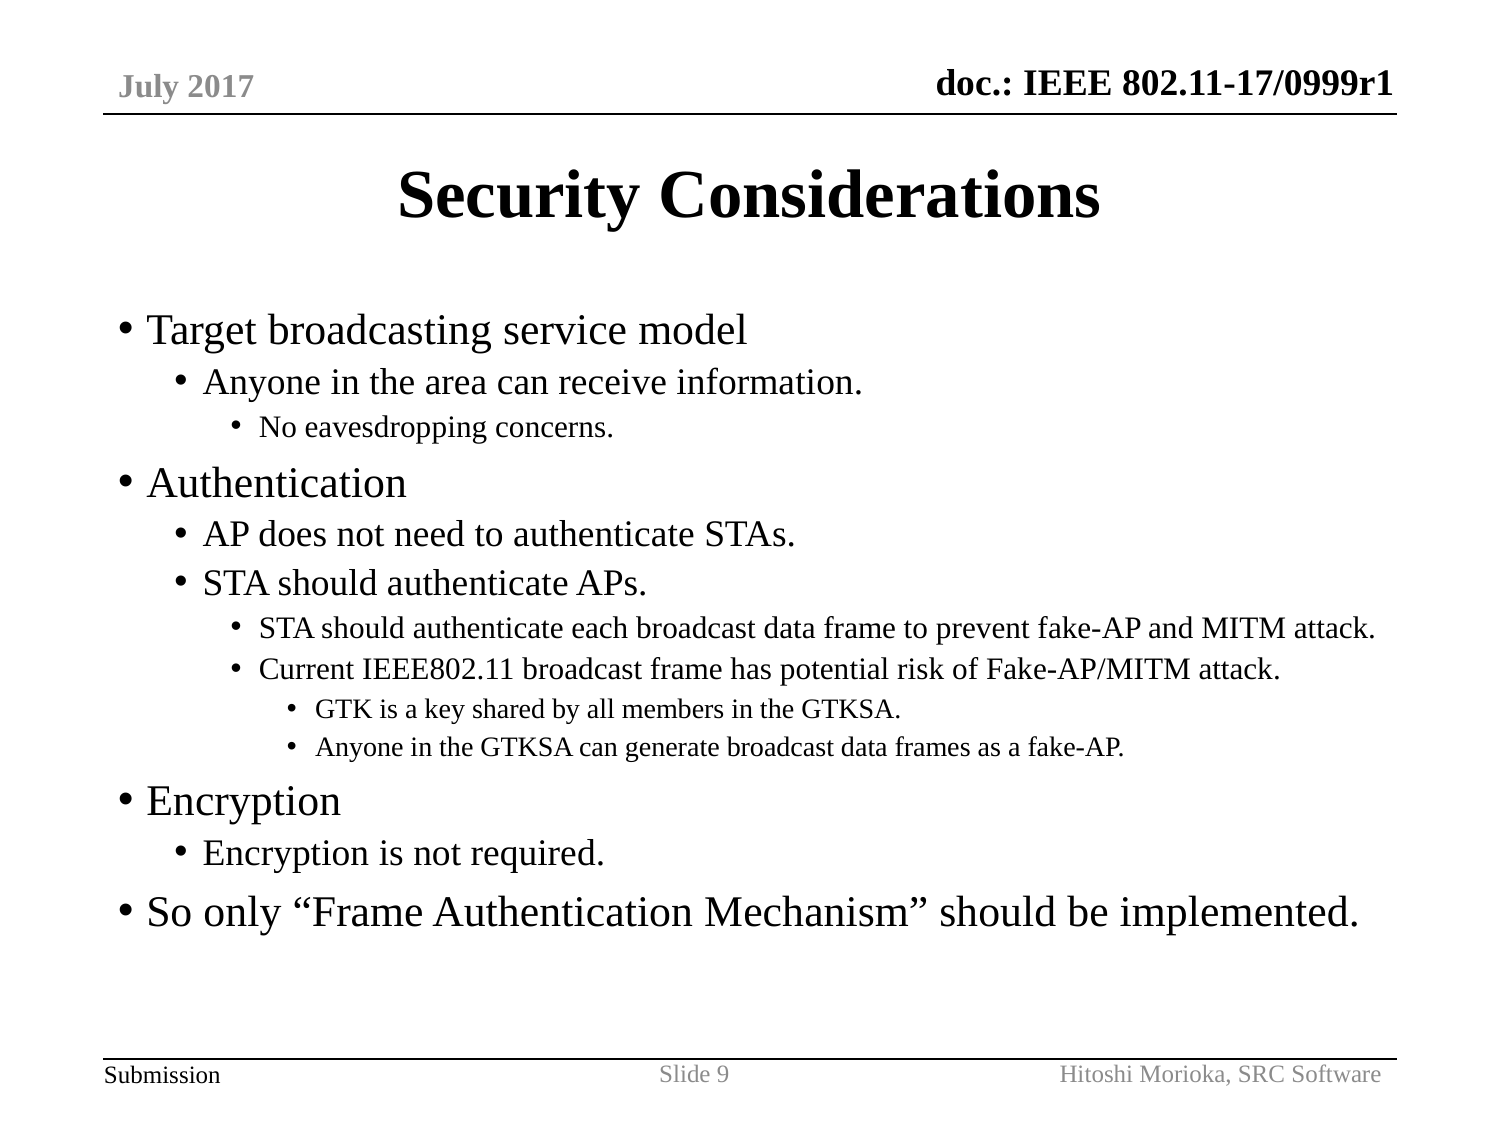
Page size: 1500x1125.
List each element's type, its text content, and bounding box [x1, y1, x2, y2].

title Security Considerations [103, 113, 1397, 278]
slide_number Slide 9 [525, 1042, 864, 1103]
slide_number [103, 53, 441, 114]
footer Hitoshi Morioka, SRC Software [890, 1042, 1397, 1103]
list Target broadcasting service model Anyone in the area can receive information. No eavesdropping concerns. Authentication AP does not need to authenticate STAs. STA should authenticate APs. STA should authenticate each broadcast data frame to prevent fake-AP and MITM attack. Current IEEE802.11 broadcast frame has potential risk of Fake-AP/MITM attack. GTK is a key shared by all members in the GTKSA. Anyone in the GTKSA can generate broadcast data frames as a fake-AP. Encryption Encryption is not required. So only “Frame Authentication Mechanism” should be implemented. [103, 299, 1397, 1014]
